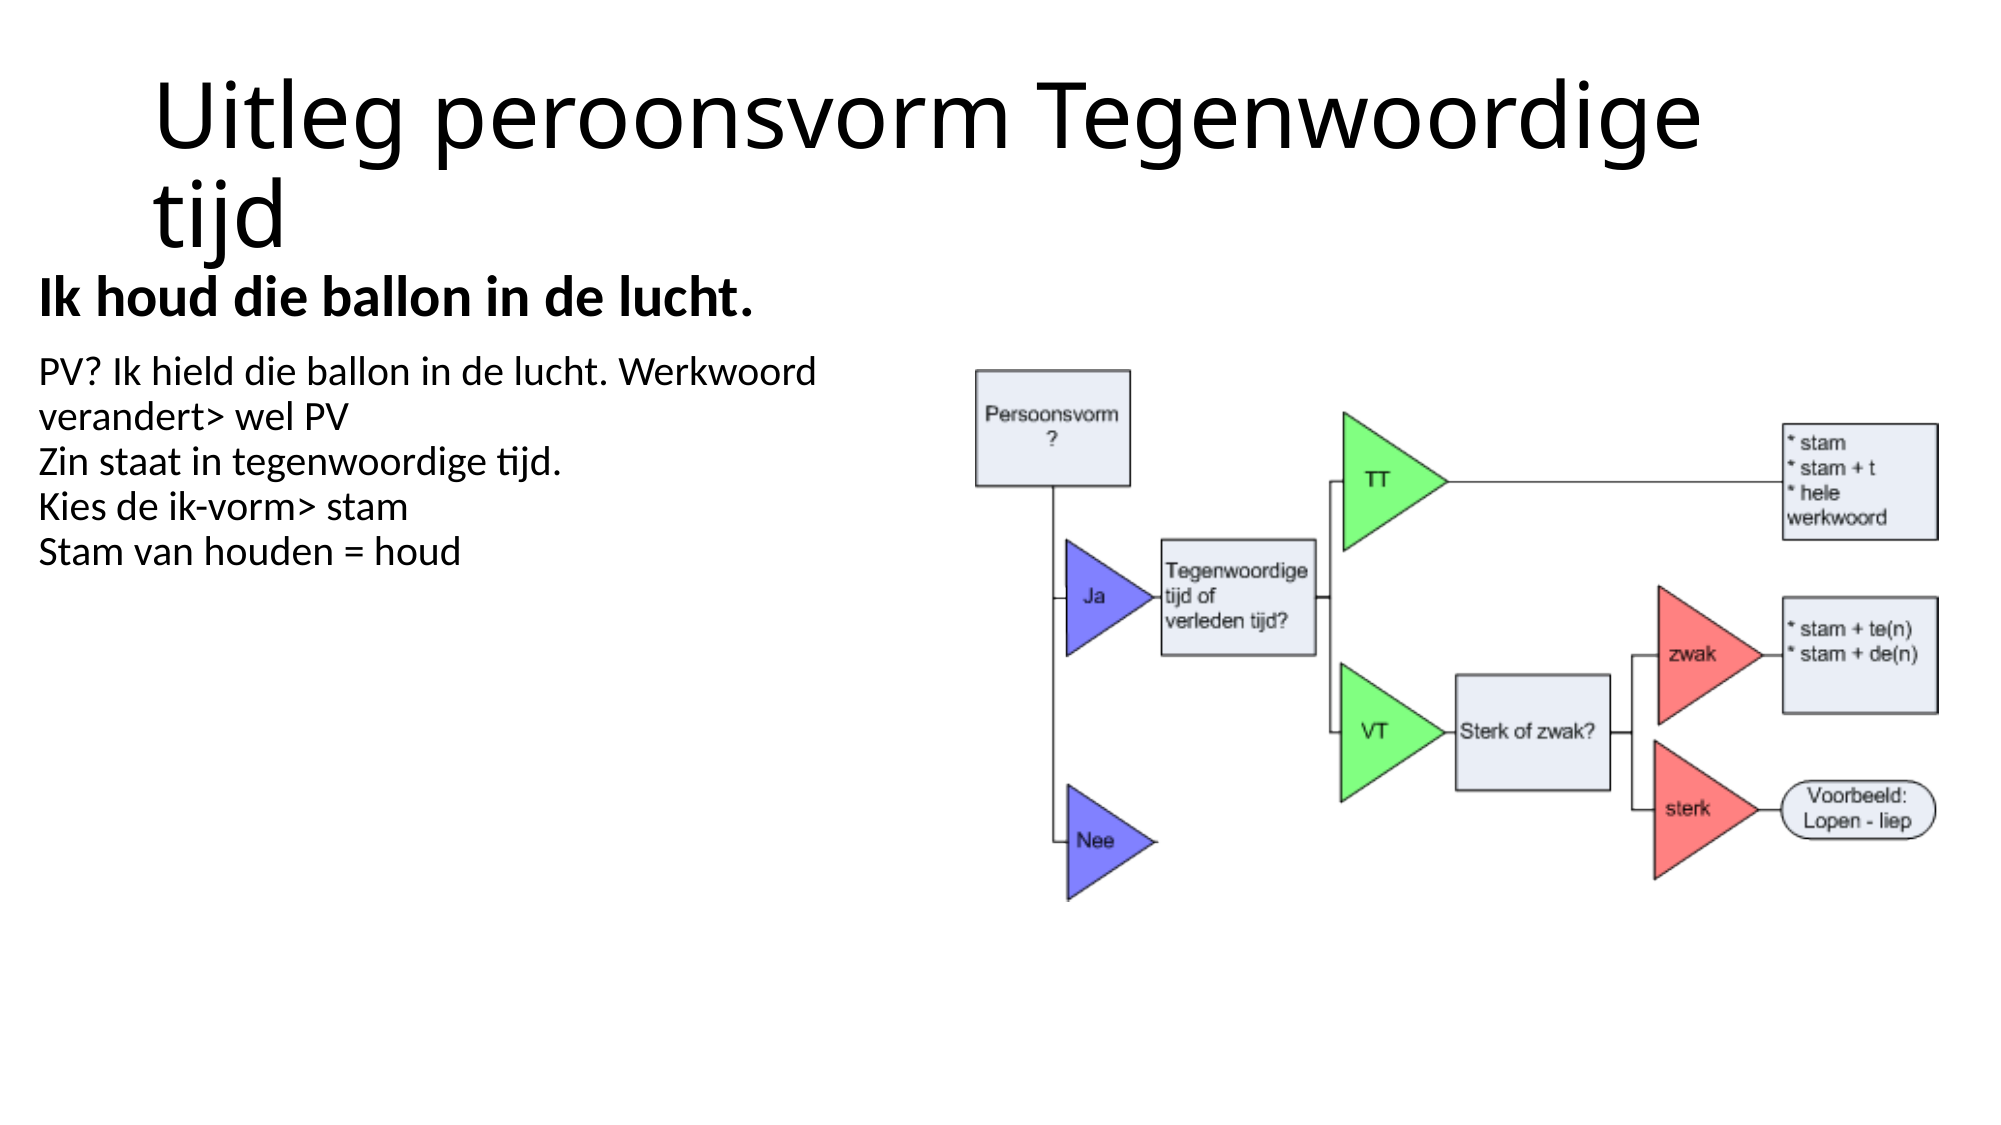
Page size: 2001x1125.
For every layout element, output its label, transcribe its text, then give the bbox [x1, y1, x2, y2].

picture [974, 369, 1939, 902]
list Ik houd die ballon in de lucht. PV? Ik hield die ballon in de lucht. Werkwoord verandert> wel PV Zin staat in tegenwoordige tijd. Kies de ik-vorm> stam Stam van houden = houd [23, 258, 946, 902]
title Uitleg peroonsvorm Tegenwoordige tijd [137, 59, 1863, 278]
